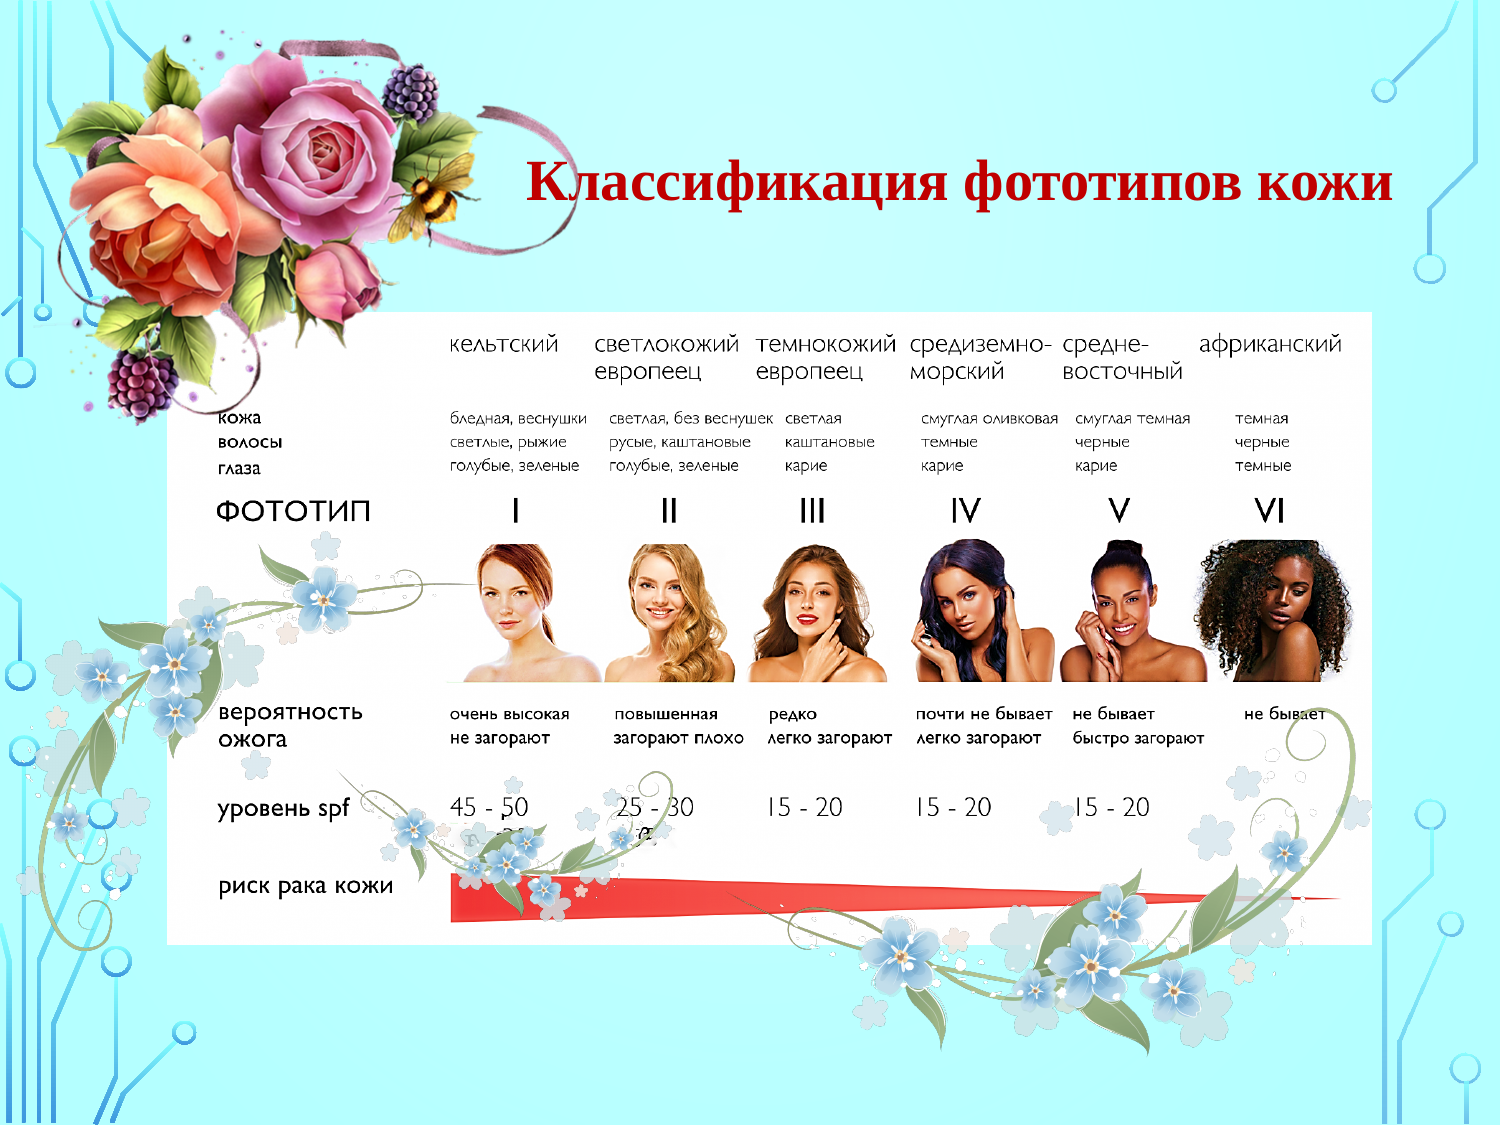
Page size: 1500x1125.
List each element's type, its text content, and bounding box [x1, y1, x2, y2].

text_box Классификация фототипов кожи [593, 134, 1484, 219]
picture [16, 26, 1406, 1125]
